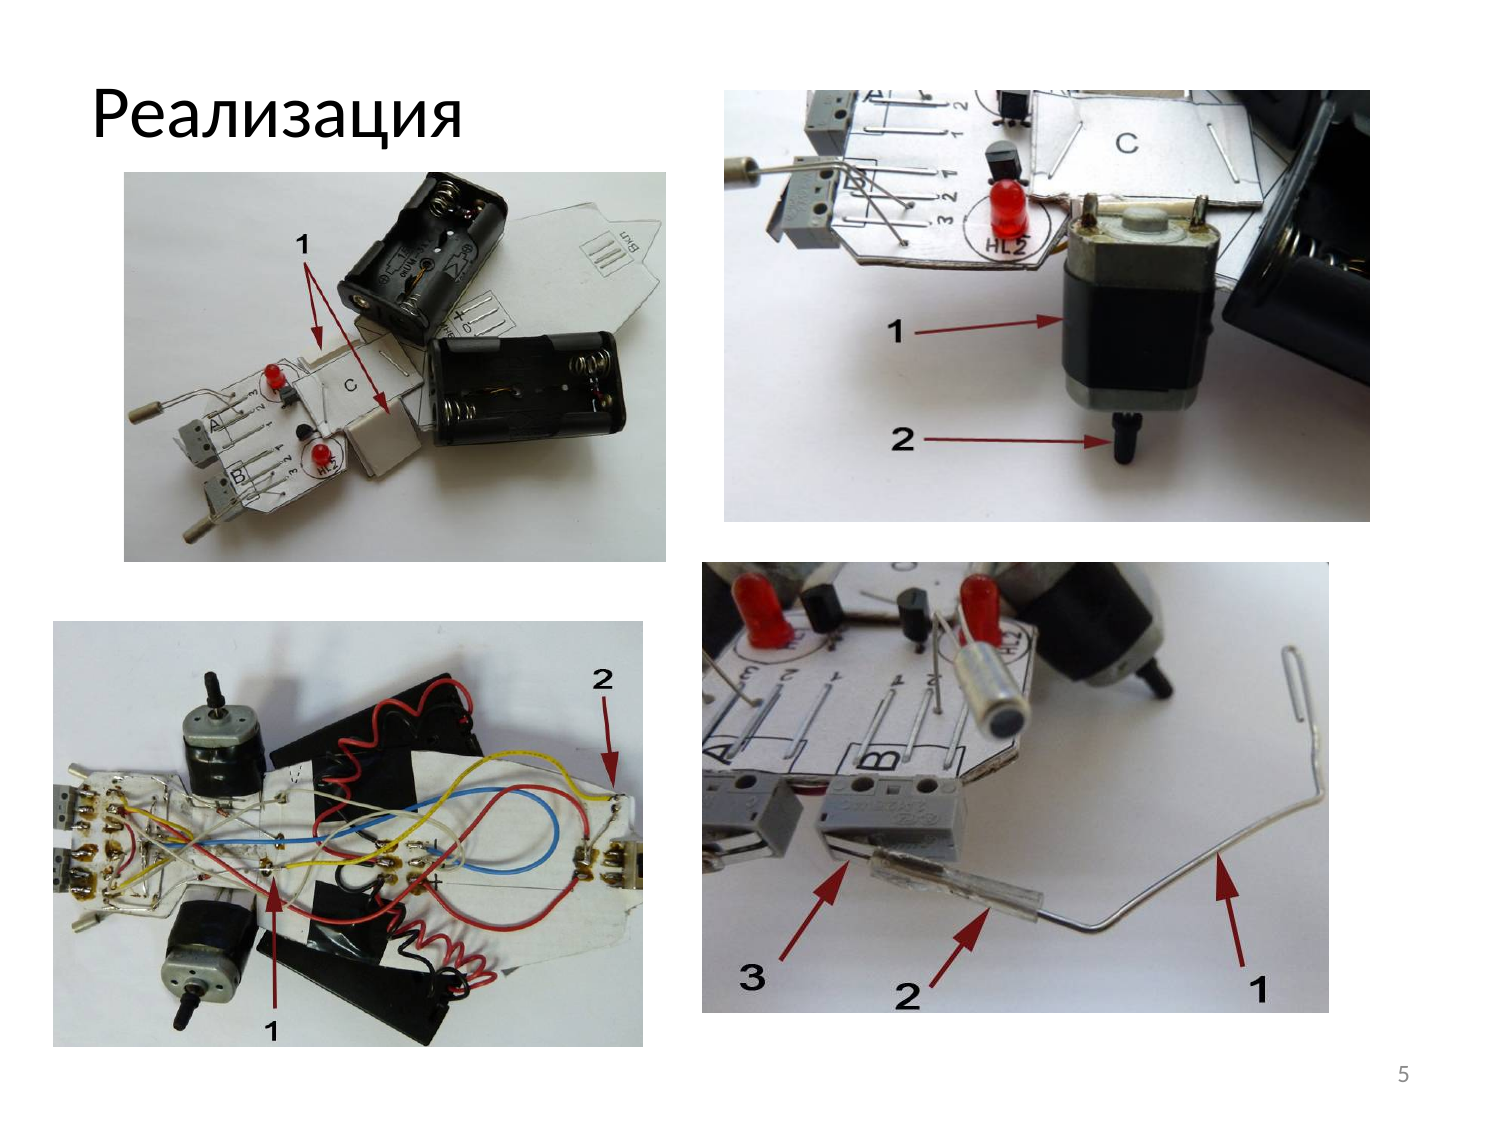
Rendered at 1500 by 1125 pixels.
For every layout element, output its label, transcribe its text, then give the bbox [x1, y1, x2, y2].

picture [724, 89, 1370, 522]
picture [52, 621, 643, 1048]
slide_number 5 [1074, 1042, 1425, 1103]
picture [123, 172, 666, 563]
picture [702, 562, 1330, 1013]
text_box Реализация [76, 42, 752, 173]
